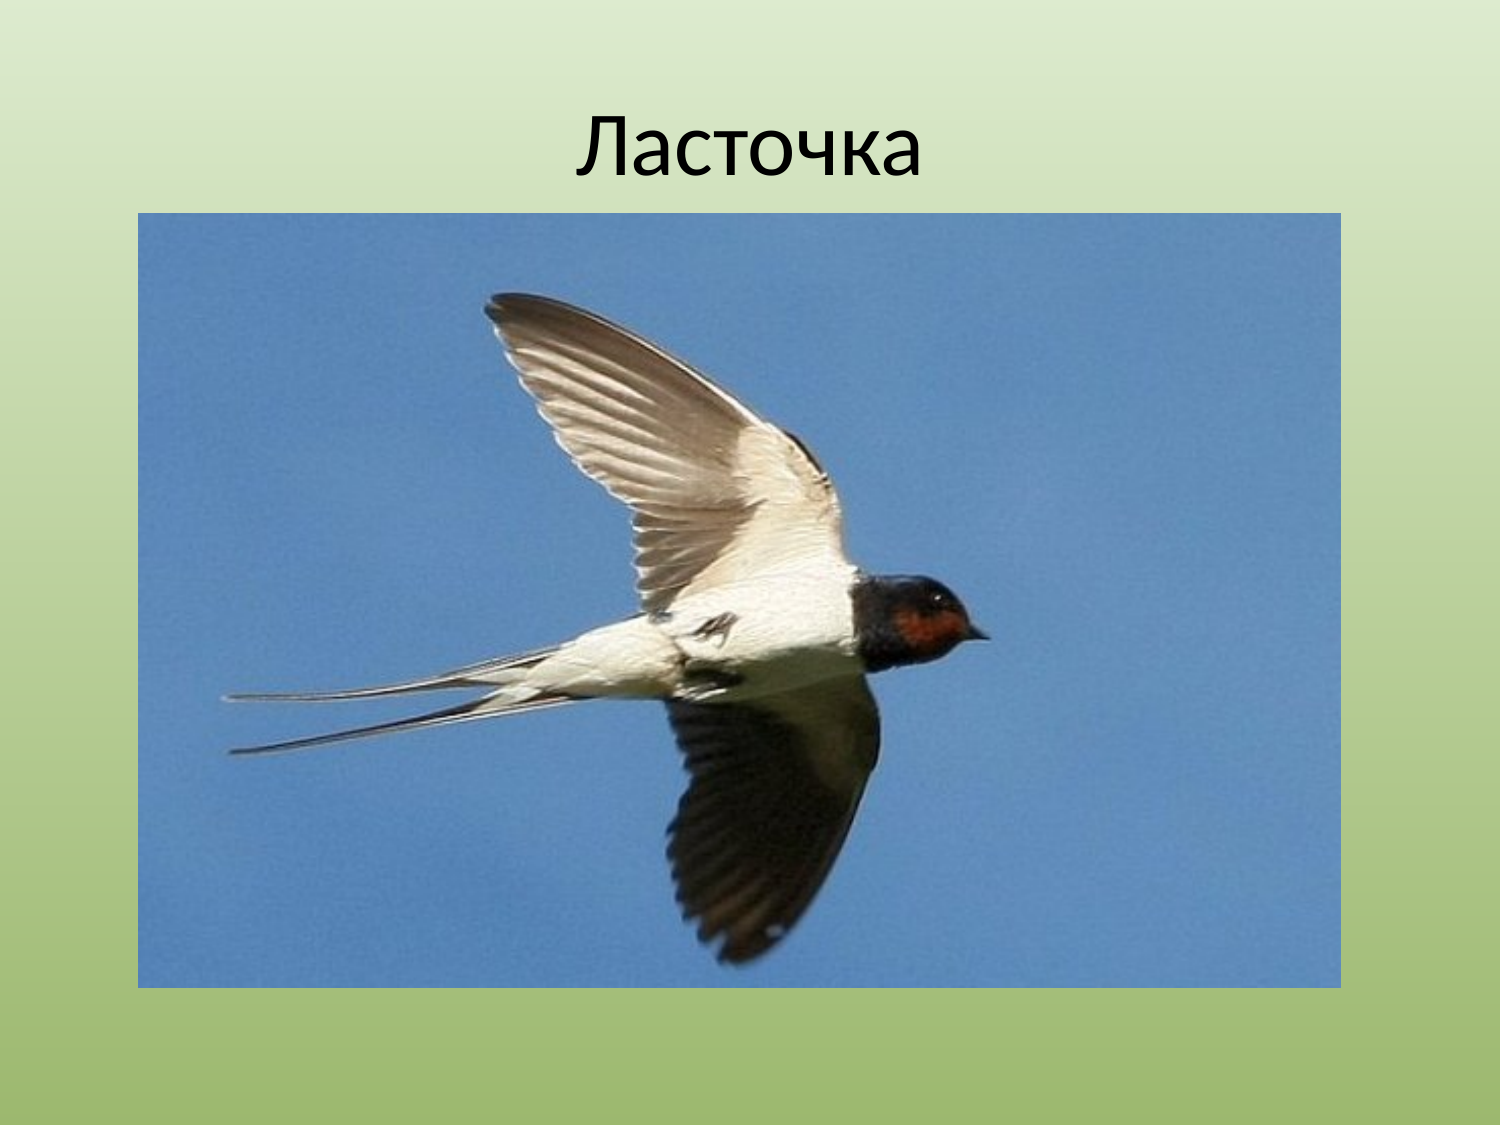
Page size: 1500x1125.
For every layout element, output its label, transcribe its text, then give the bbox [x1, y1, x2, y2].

title Ласточка [75, 45, 1425, 233]
picture [138, 213, 1341, 988]
